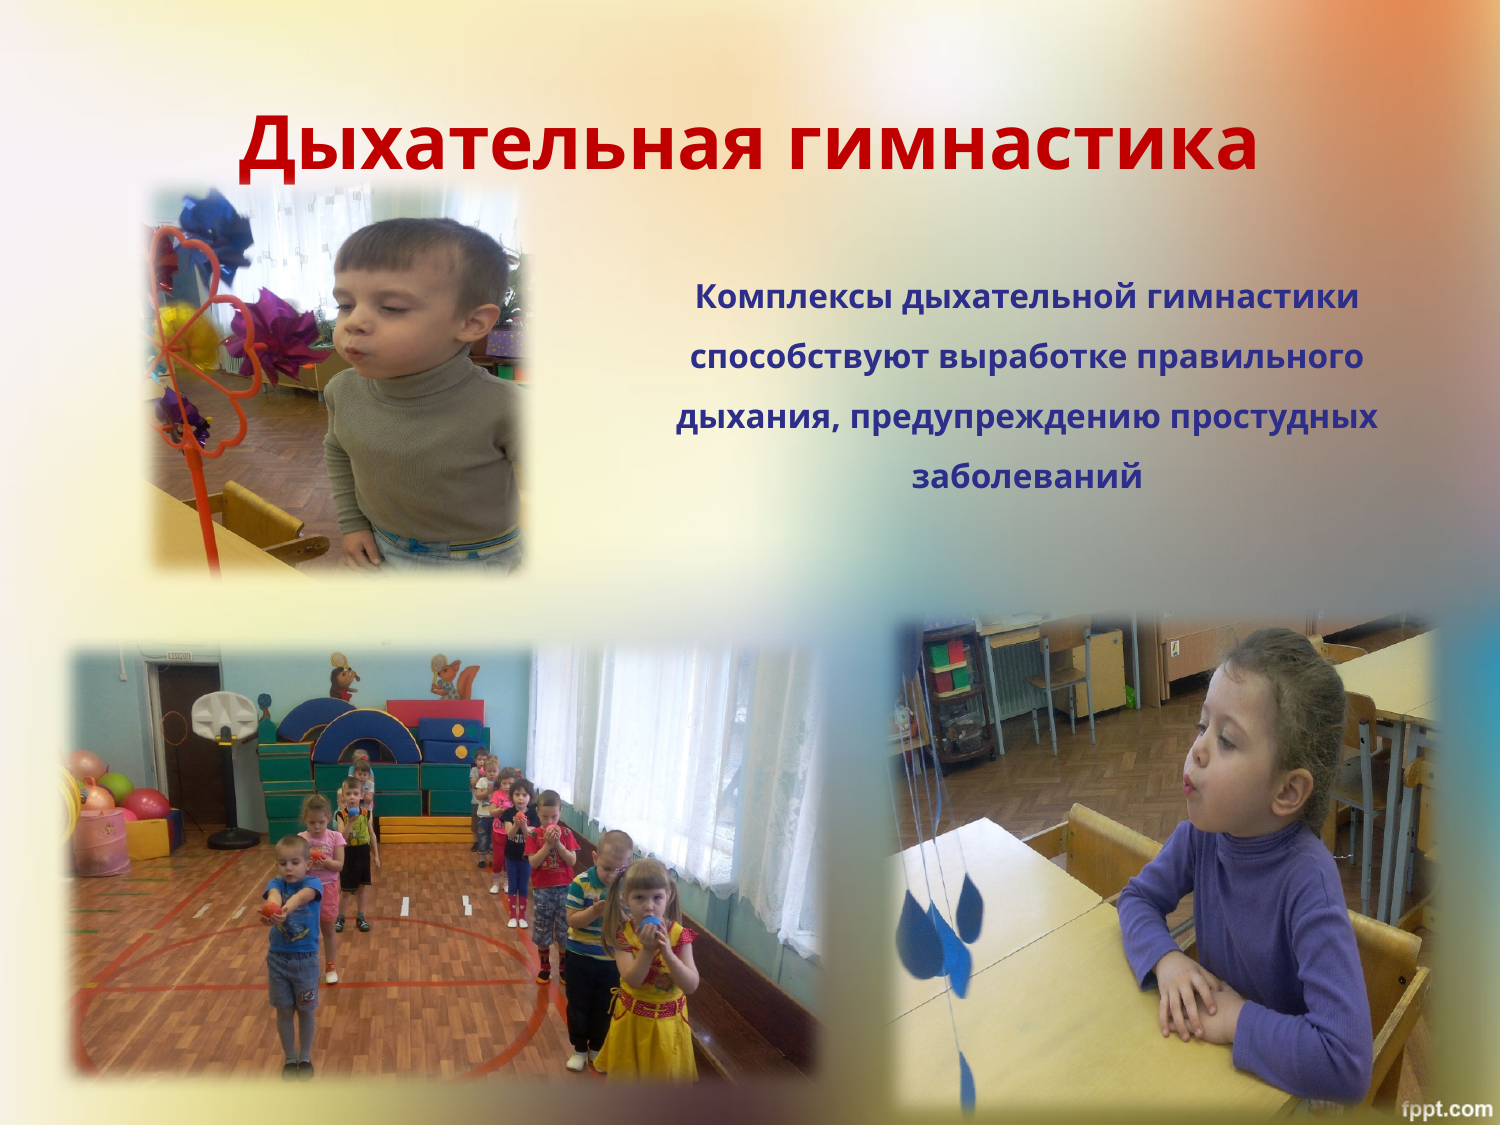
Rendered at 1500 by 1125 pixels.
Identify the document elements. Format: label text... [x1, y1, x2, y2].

text_box Комплексы дыхательной гимнастики способствуют выработке правильного дыхания, предупреждению простудных заболеваний [596, 207, 1459, 503]
picture [0, 0, 1500, 1125]
title Дыхательная гимнастика [74, 45, 1426, 234]
